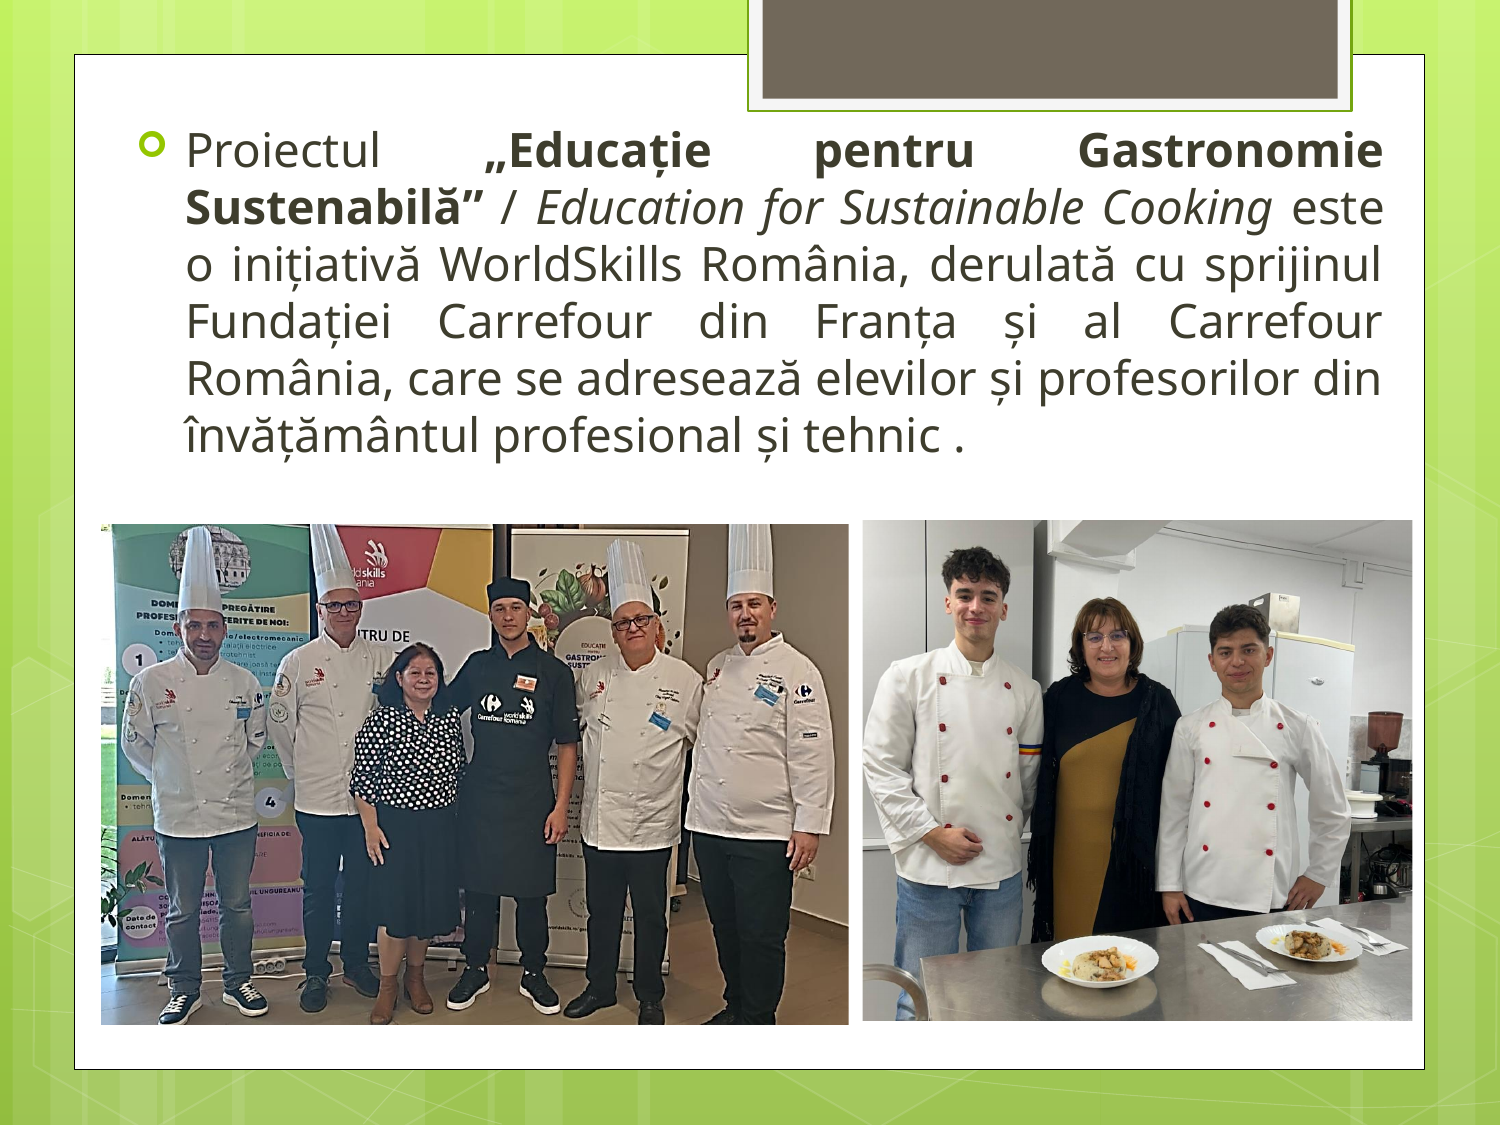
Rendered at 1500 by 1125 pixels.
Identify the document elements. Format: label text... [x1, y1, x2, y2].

picture [100, 524, 849, 1025]
picture [862, 520, 1413, 1021]
list Proiectul „Educație pentru Gastronomie Sustenabilă” / Education for Sustainable Cooking este o inițiativă WorldSkills România, derulată cu sprijinul Fundației Carrefour din Franța și al Carrefour România, care se adresează elevilor și profesorilor din învățământul profesional și tehnic . [112, 112, 1400, 475]
